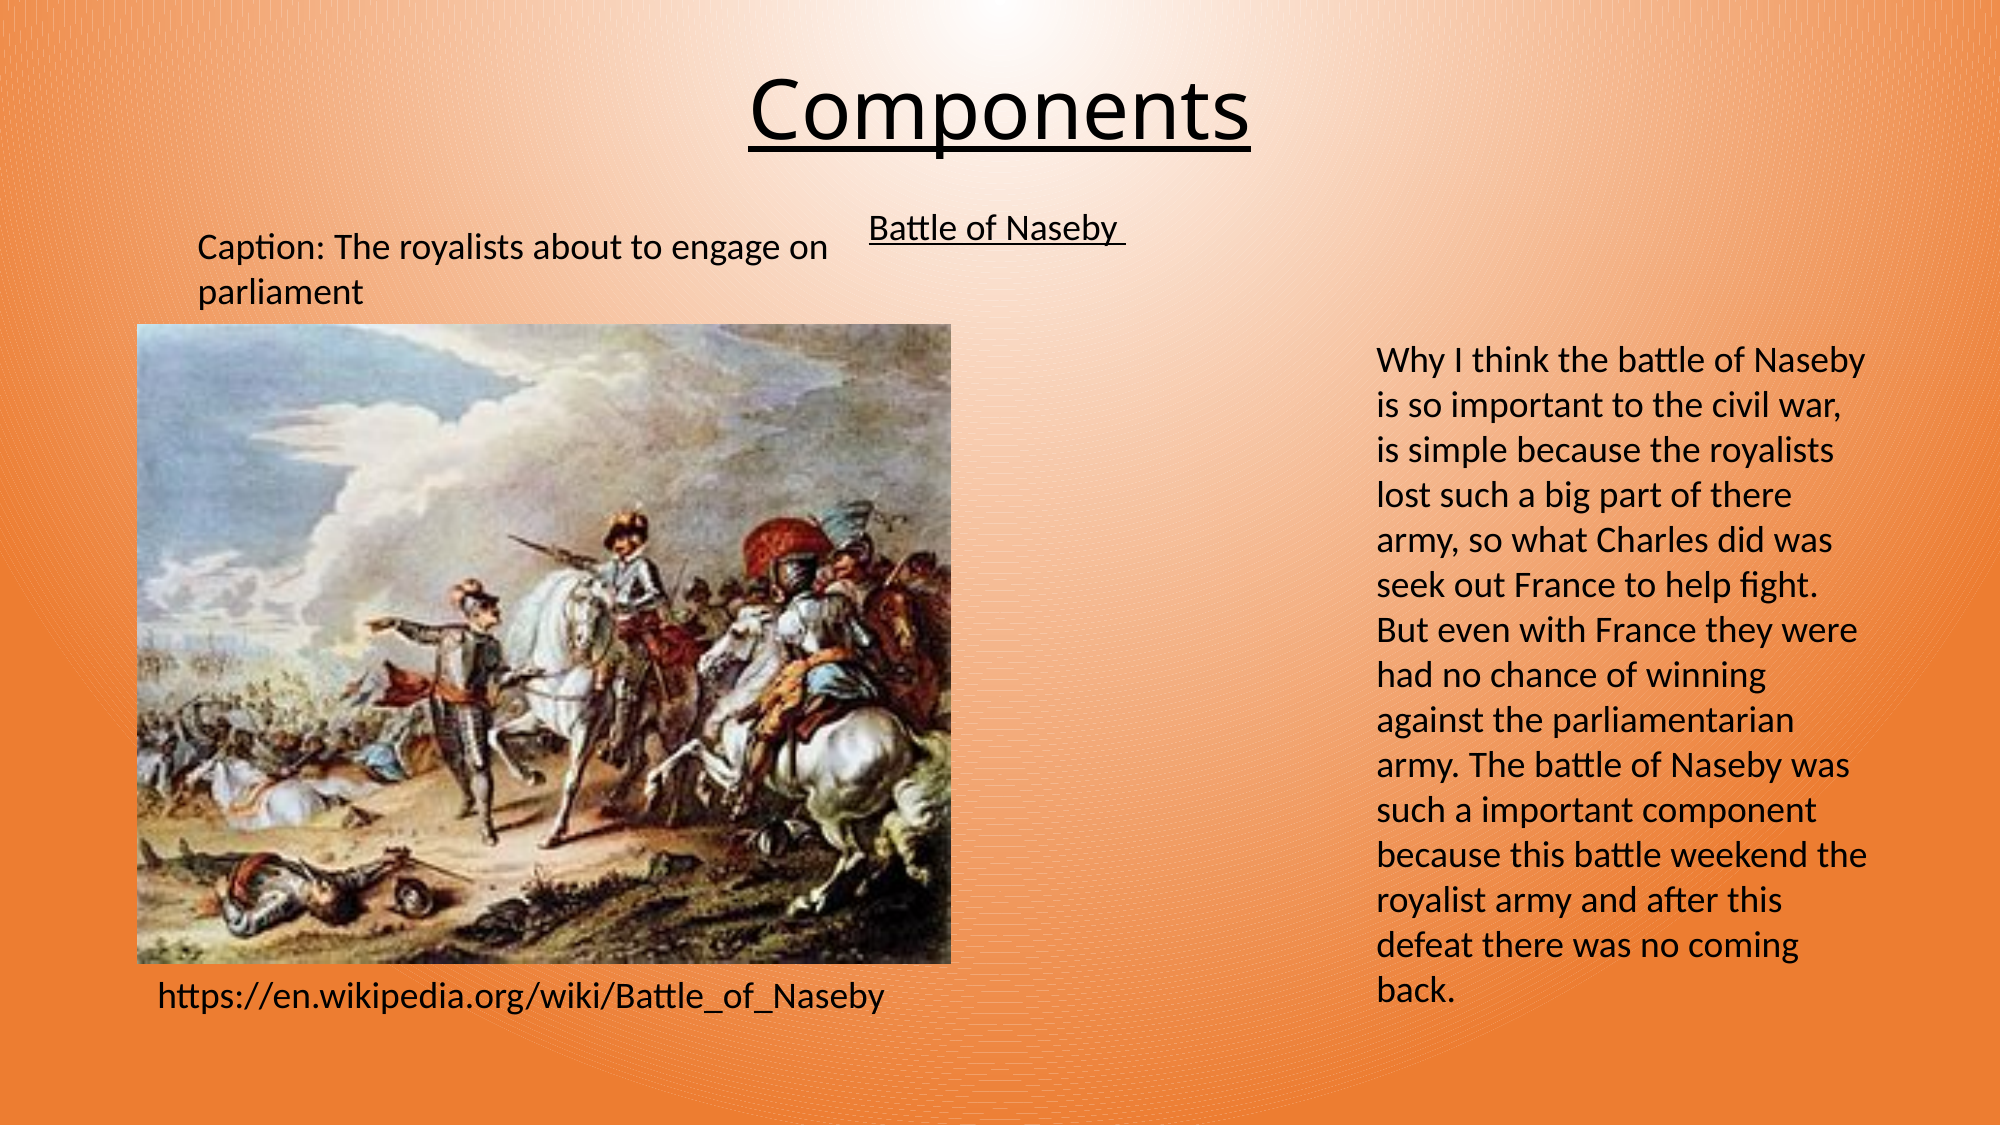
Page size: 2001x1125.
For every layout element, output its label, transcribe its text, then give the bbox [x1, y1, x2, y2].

text_box Caption: The royalists about to engage on parliament [182, 214, 861, 320]
text_box https://en.wikipedia.org/wiki/Battle_of_Naseby [142, 964, 901, 1024]
text_box Battle of Naseby [351, 195, 1644, 256]
text_box Why I think the battle of Naseby is so important to the civil war, is simple because the royalists lost such a big part of there army, so what Charles did was seek out France to help fight. But even with France they were had no chance of winning against the parliamentarian army. The battle of Naseby was such a important component because this battle weekend the royalist army and after this defeat there was no coming back. [1361, 327, 1888, 1018]
title Components [137, 59, 1863, 166]
picture [137, 324, 951, 964]
